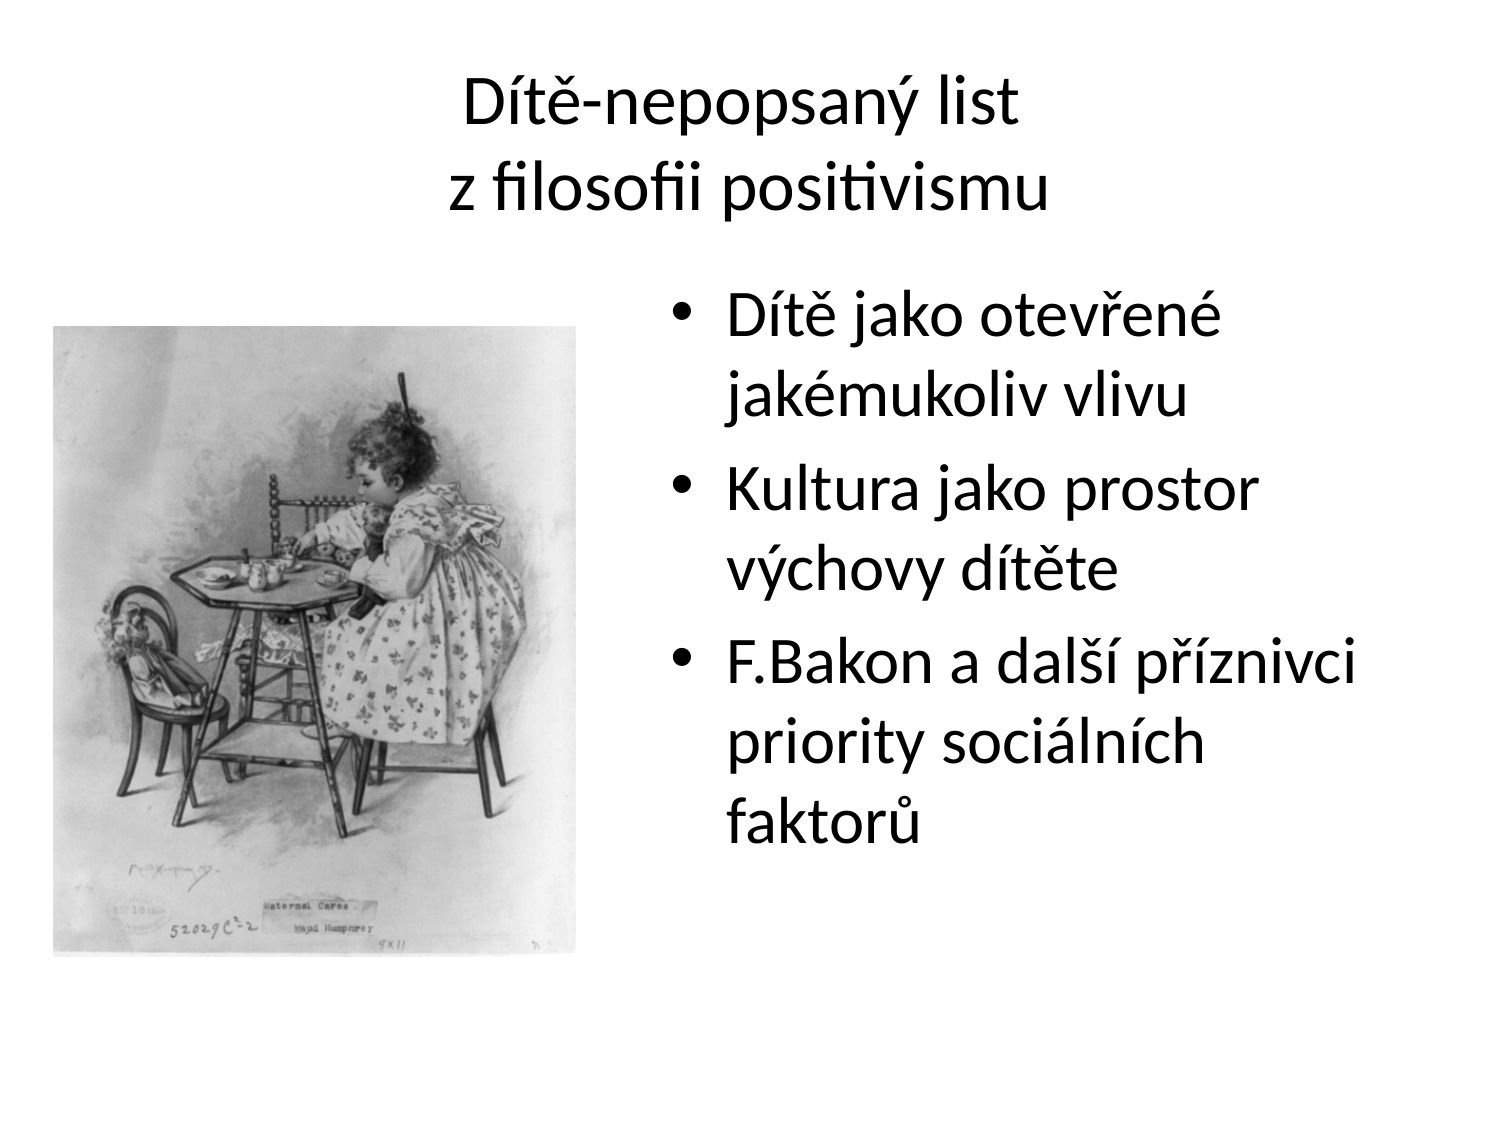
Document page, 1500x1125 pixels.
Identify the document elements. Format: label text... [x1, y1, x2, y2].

list Dítě jako otevřené jakémukoliv vlivu Kultura jako prostor výchovy dítěte F.Bakon a další příznivci priority sociálních faktorů [655, 262, 1425, 1005]
picture [52, 325, 576, 958]
title Dítě-nepopsaný list z filosofii positivismu [75, 45, 1425, 233]
